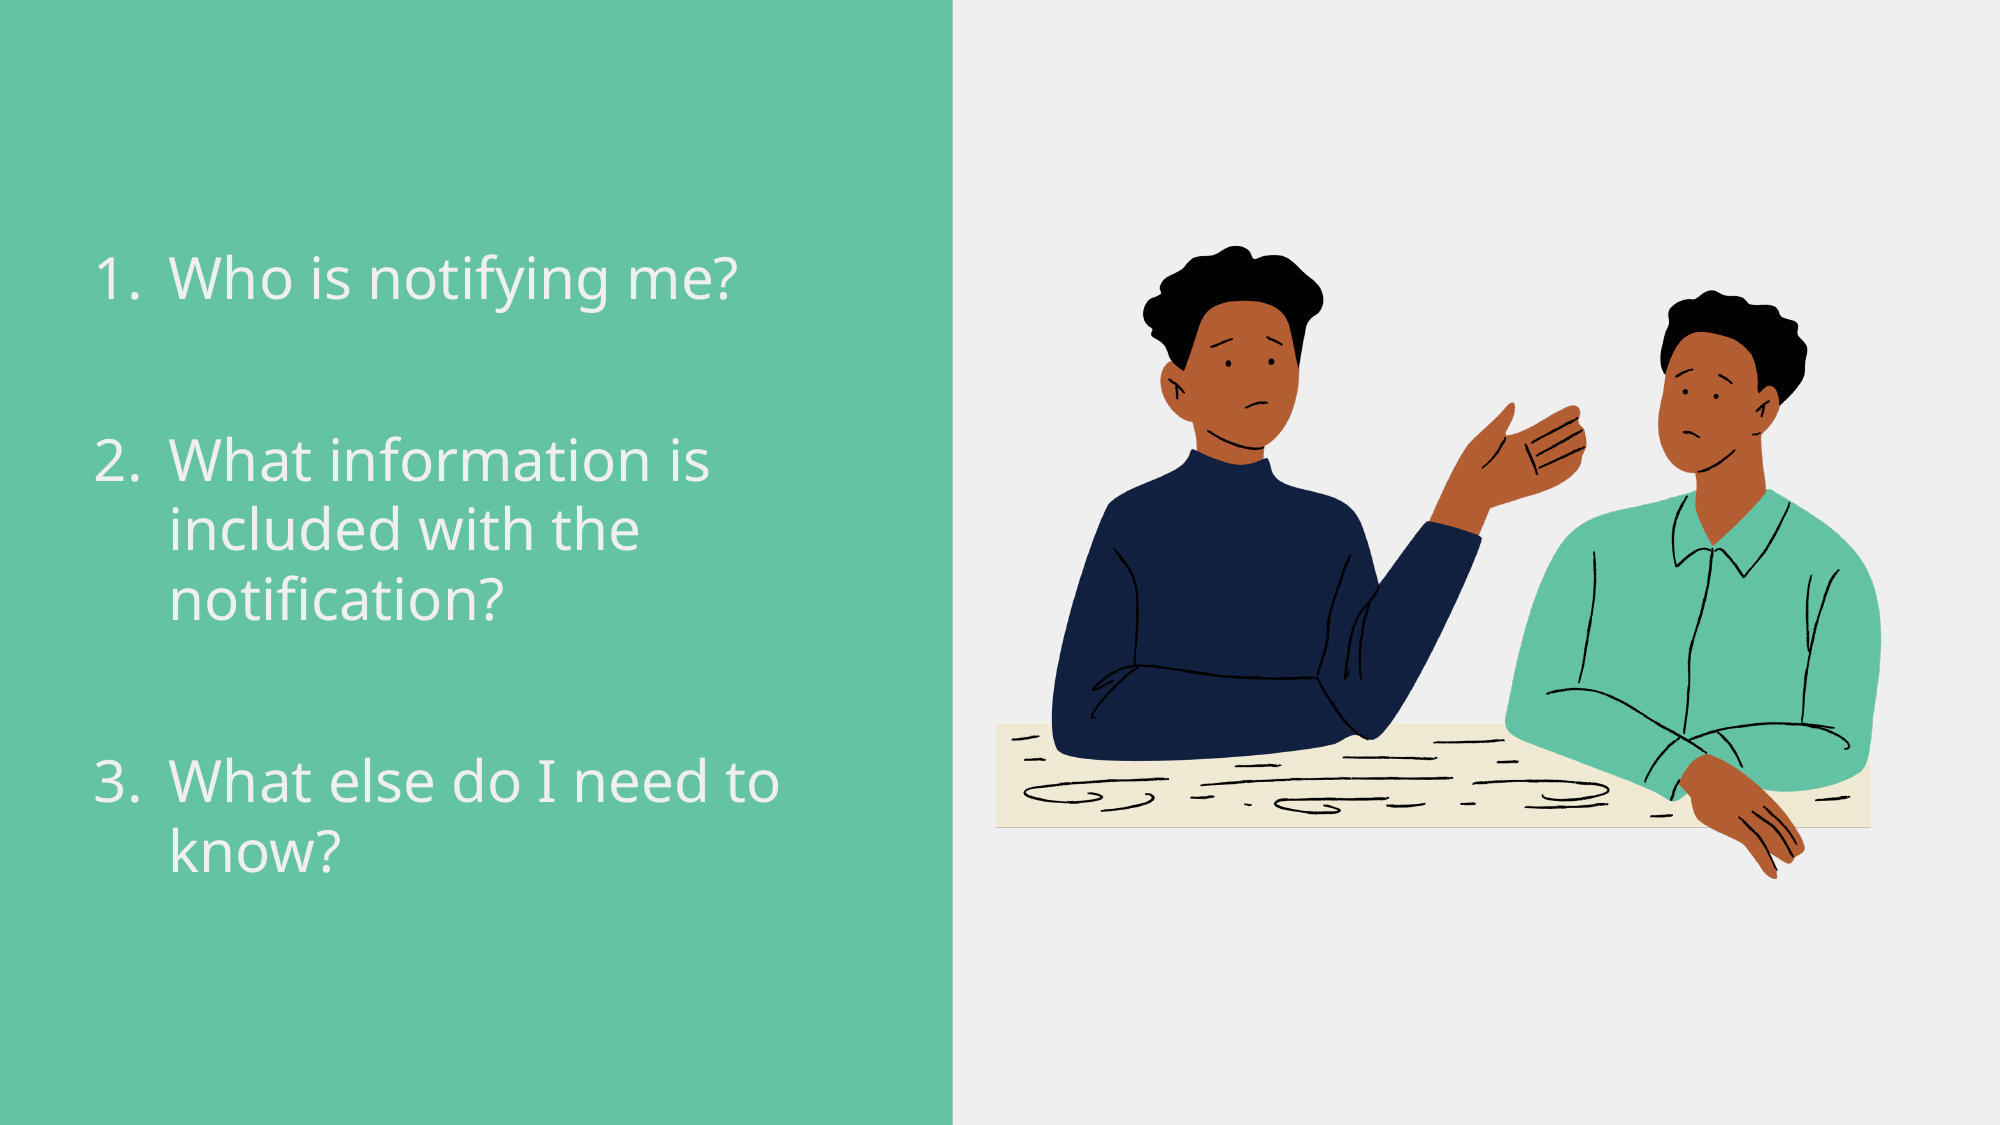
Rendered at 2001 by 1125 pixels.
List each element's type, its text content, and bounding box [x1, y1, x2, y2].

list Who is notifying me? What information is included with the notification? What else do I need to know? [78, 137, 882, 988]
picture [994, 137, 1893, 988]
